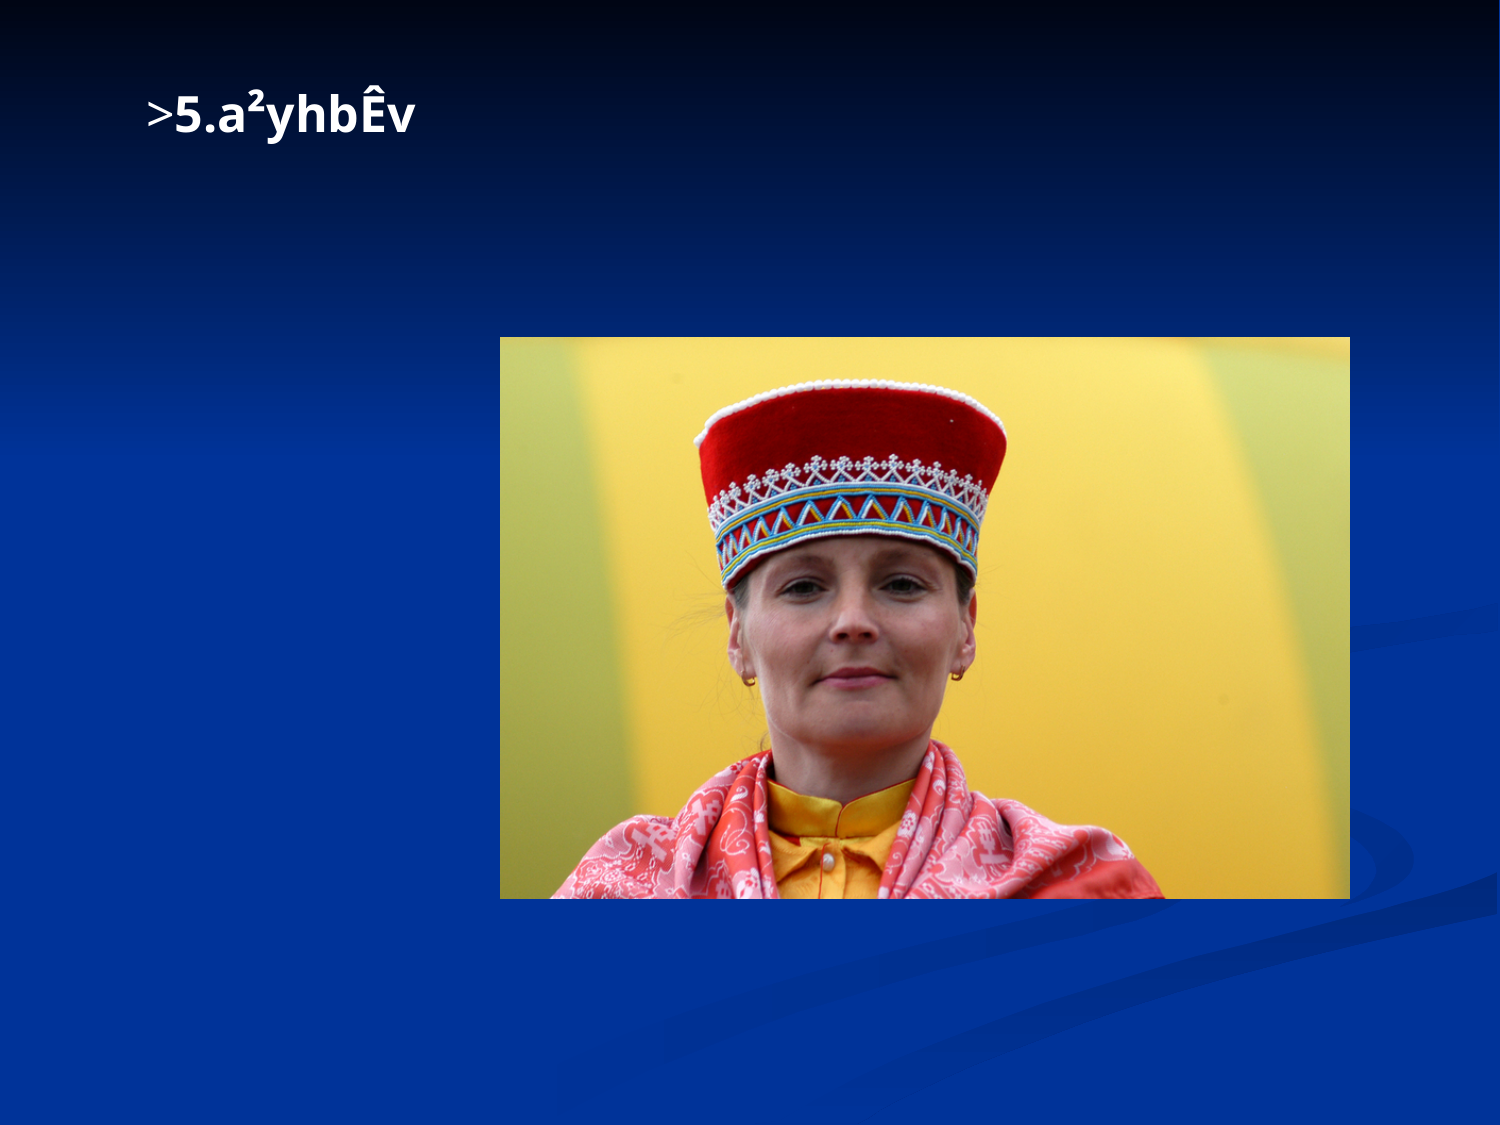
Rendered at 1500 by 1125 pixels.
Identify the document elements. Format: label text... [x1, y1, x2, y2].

list >5.a²yhbÊv [74, 74, 1426, 1006]
picture [499, 337, 1351, 899]
